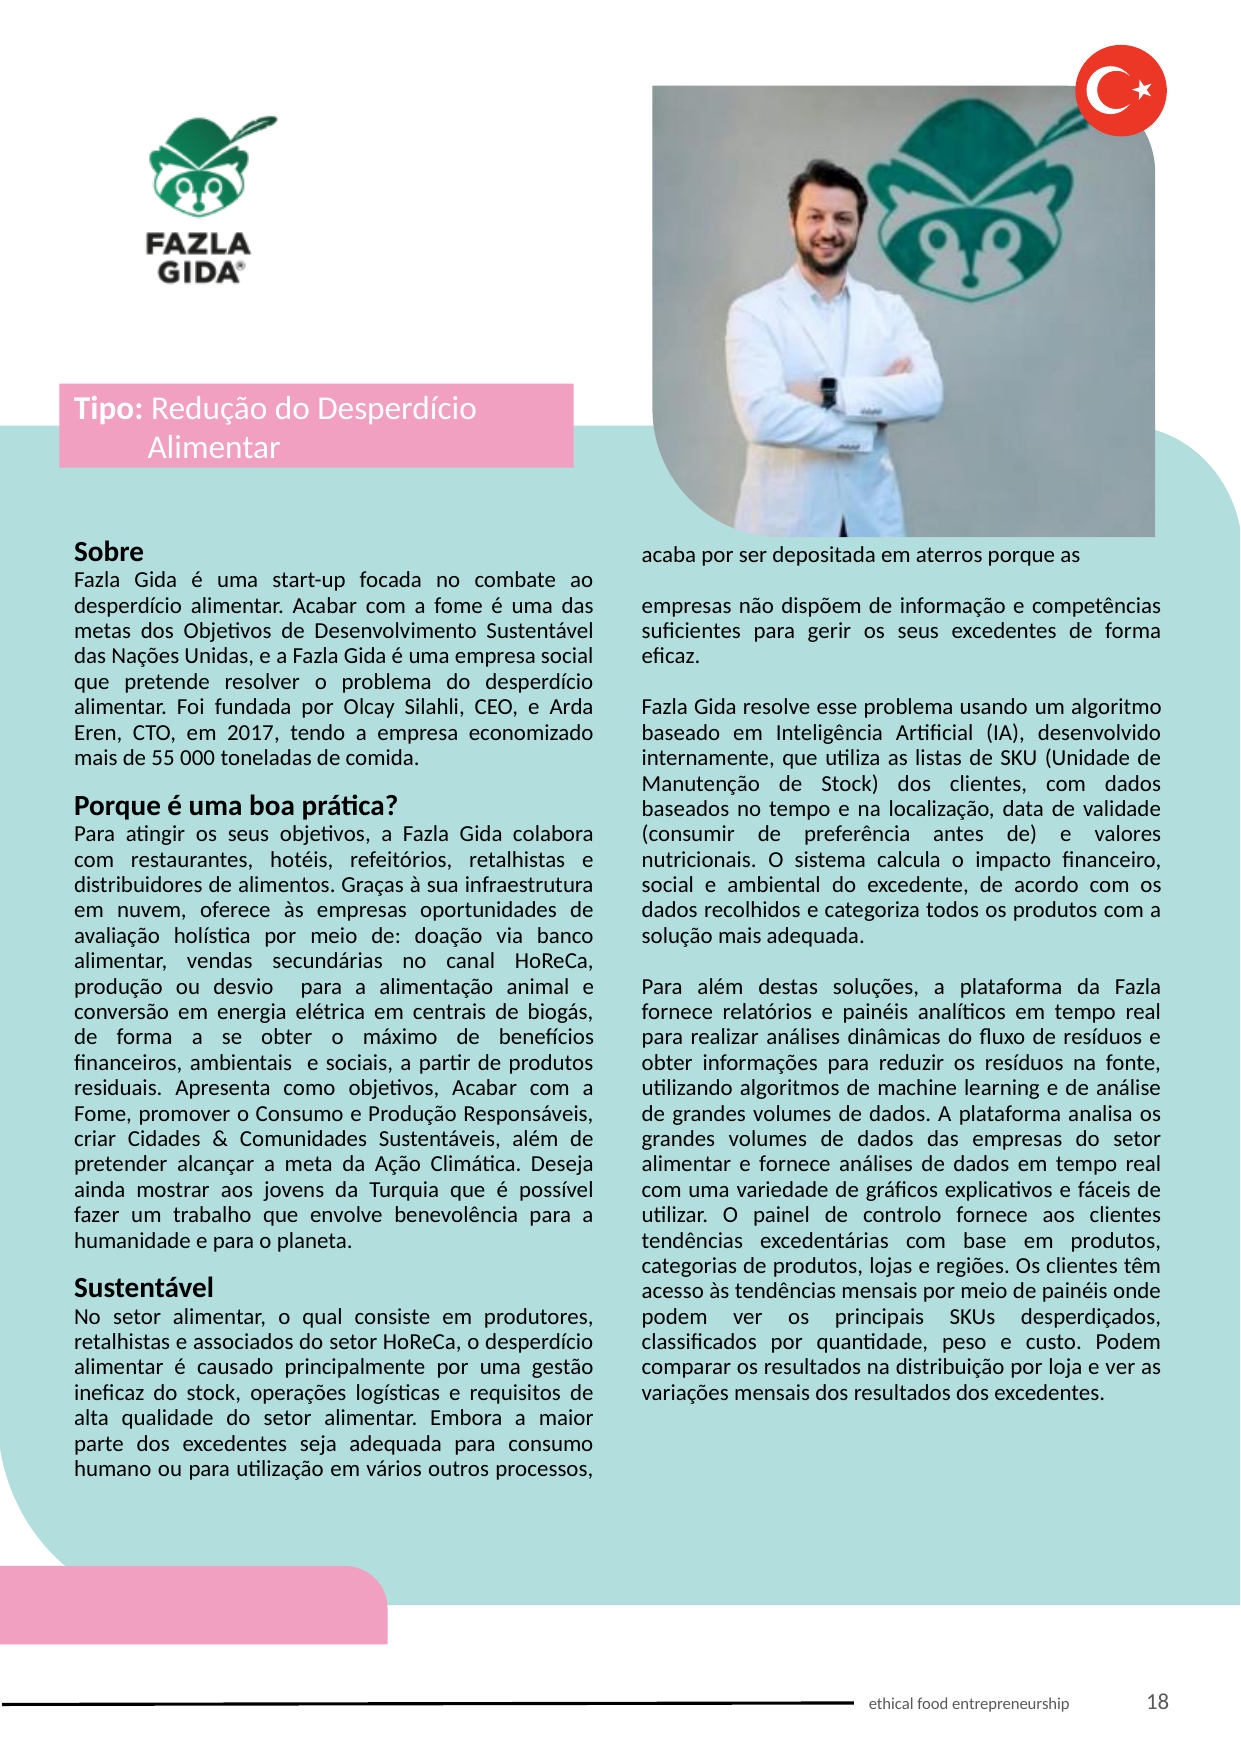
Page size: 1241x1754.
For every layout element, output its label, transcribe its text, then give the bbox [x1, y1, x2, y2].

text_box 18 [1131, 1662, 1201, 1739]
text_box Sobre Fazla Gida é uma start-up focada no combate ao desperdício alimentar. Acabar com a fome é uma das metas dos Objetivos de Desenvolvimento Sustentável das Nações Unidas, e a Fazla Gida é uma empresa social que pretende resolver o problema do desperdício alimentar. Foi fundada por Olcay Silahli, CEO, e Arda Eren, CTO, em 2017, tendo a empresa economizado mais de 55 000 toneladas de comida. Porque é uma boa prática? Para atingir os seus objetivos, a Fazla Gida colabora com restaurantes, hotéis, refeitórios, retalhistas e distribuidores de alimentos. Graças à sua infraestrutura em nuvem, oferece às empresas oportunidades de avaliação holística por meio de: doação via banco alimentar, vendas secundárias no canal HoReCa, produção ou desvio para a alimentação animal e conversão em energia elétrica em centrais de biogás, de forma a se obter o máximo de benefícios financeiros, ambientais e sociais, a partir de produtos residuais. Apresenta como objetivos, Acabar com a Fome, promover o Consumo e Produção Responsáveis, criar Cidades & Comunidades Sustentáveis, além de pretender alcançar a meta da Ação Climática. Deseja ainda mostrar aos jovens da Turquia que é possível fazer um trabalho que envolve benevolência para a humanidade e para o planeta. Sustentável No setor alimentar, o qual consiste em produtores, retalhistas e associados do setor HoReCa, o desperdício alimentar é causado principalmente por uma gestão ineficaz do stock, operações logísticas e requisitos de alta qualidade do setor alimentar. Embora a maior parte dos excedentes seja adequada para consumo humano ou para utilização em vários outros processos, acaba por ser depositada em aterros porque as empresas não dispõem de informação e competências suficientes para gerir os seus excedentes de forma eficaz. Fazla Gida resolve esse problema usando um algoritmo baseado em Inteligência Artificial (IA), desenvolvido internamente, que utiliza as listas de SKU (Unidade de Manutenção de Stock) dos clientes, com dados baseados no tempo e na localização, data de validade (consumir de preferência antes de) e valores nutricionais. O sistema calcula o impacto financeiro, social e ambiental do excedente, de acordo com os dados recolhidos e categoriza todos os produtos com a solução mais adequada. Para além destas soluções, a plataforma da Fazla fornece relatórios e painéis analíticos em tempo real para realizar análises dinâmicas do fluxo de resíduos e obter informações para reduzir os resíduos na fonte, utilizando algoritmos de machine learning e de análise de grandes volumes de dados. A plataforma analisa os grandes volumes de dados das empresas do setor alimentar e fornece análises de dados em tempo real com uma variedade de gráficos explicativos e fáceis de utilizar. O painel de controlo fornece aos clientes tendências excedentárias com base em produtos, categorias de produtos, lojas e regiões. Os clientes têm acesso às tendências mensais por meio de painéis onde podem ver os principais SKUs desperdiçados, classificados por quantidade, peso e custo. Podem comparar os resultados na distribuição por loja e ver as variações mensais dos resultados dos excedentes. [59, 534, 1177, 1512]
text_box Tipo: Redução do Desperdício Alimentar [59, 383, 574, 468]
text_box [1075, 44, 1167, 137]
picture [84, 85, 315, 316]
picture [652, 85, 1156, 538]
